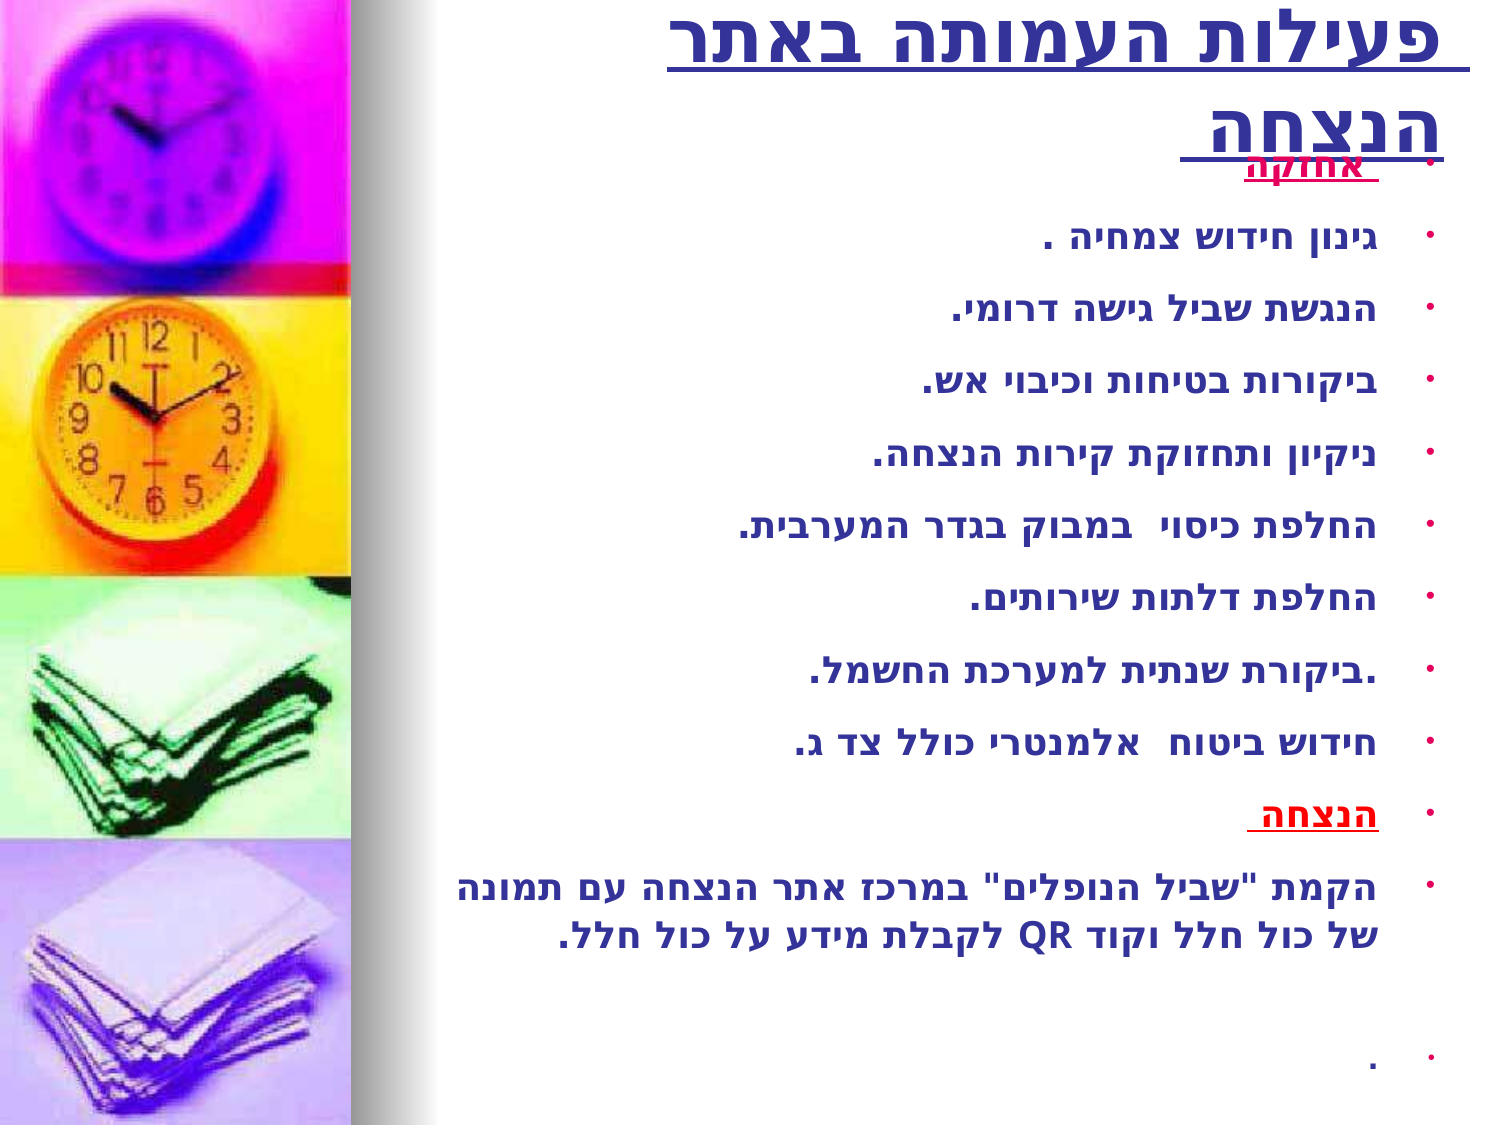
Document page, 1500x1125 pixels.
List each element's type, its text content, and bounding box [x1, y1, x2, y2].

title פעילות העמותה באתר הנצחה [399, 37, 1459, 119]
list אחזקה גינון חידוש צמחיה . הנגשת שביל גישה דרומי. ביקורות בטיחות וכיבוי אש. ניקיון ותחזוקת קירות הנצחה. החלפת כיסוי במבוק בגדר המערבית. החלפת דלתות שירותים. .ביקורת שנתית למערכת החשמל. חידוש ביטוח אלמנטרי כולל צד ג. הנצחה הקמת "שביל הנופלים" במרכז אתר הנצחה עם תמונה של כול חלל וקוד QR לקבלת מידע על כול חלל. . [399, 128, 1450, 1122]
picture [0, 0, 351, 1125]
